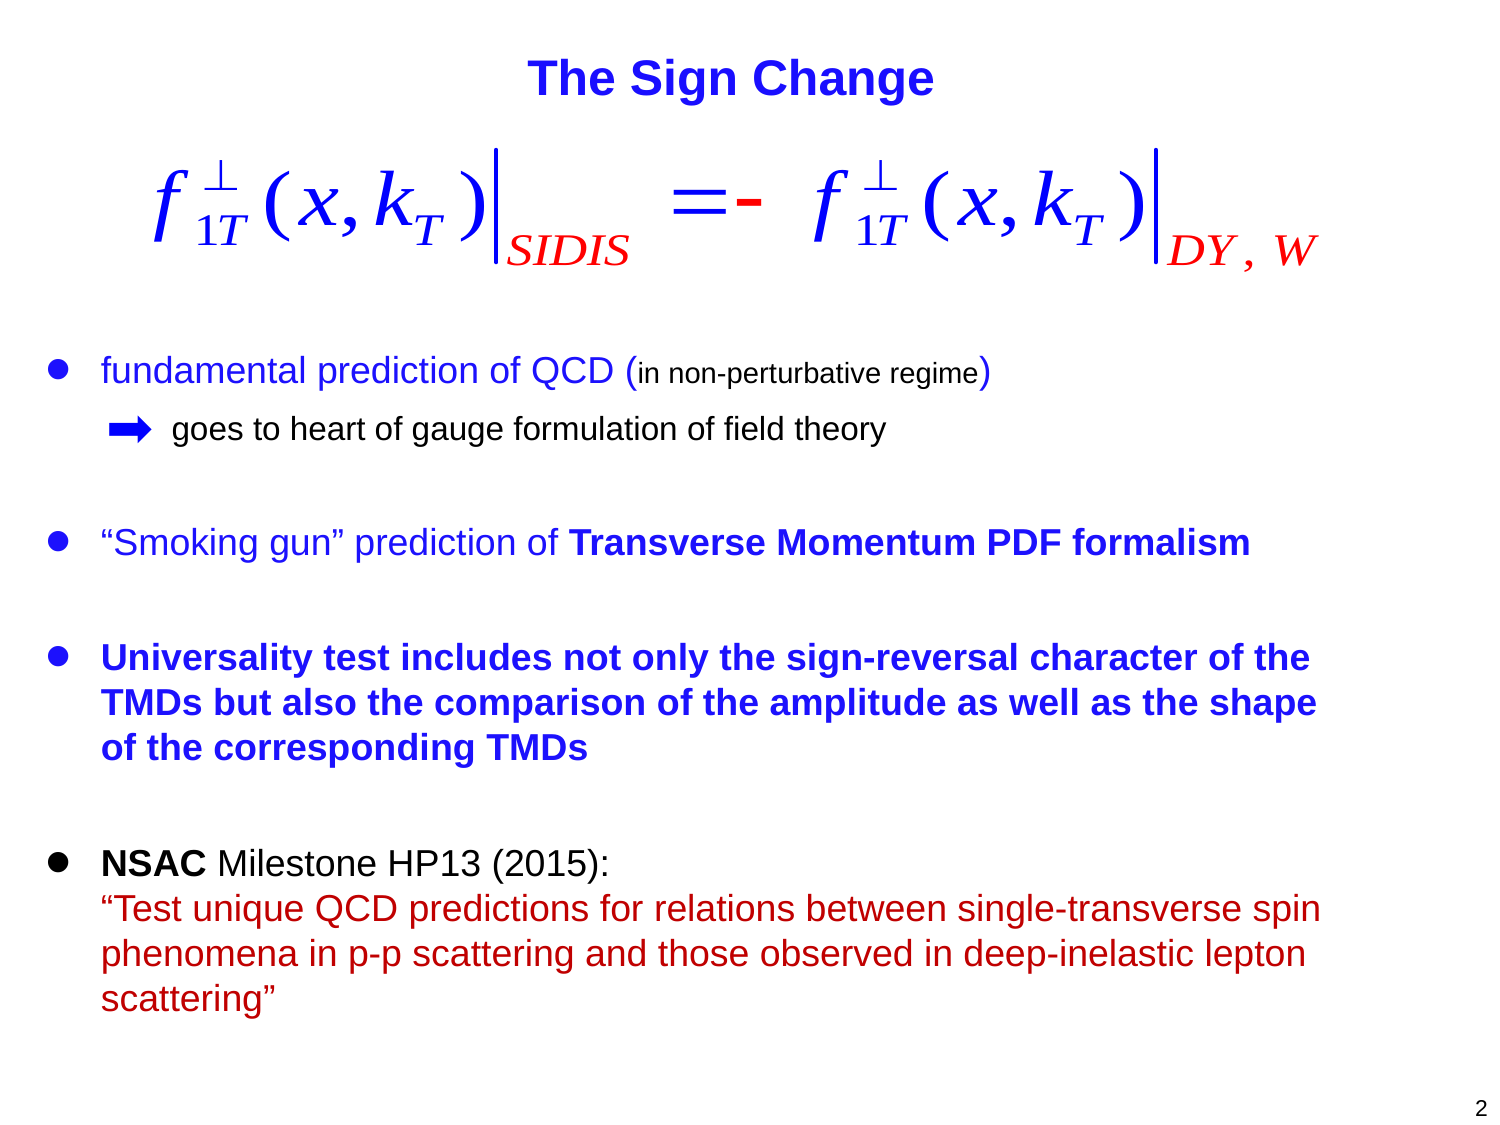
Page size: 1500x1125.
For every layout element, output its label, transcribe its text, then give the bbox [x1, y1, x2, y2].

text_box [123, 134, 1340, 291]
slide_number 2 [1459, 1085, 1500, 1125]
list fundamental prediction of QCD (in non-perturbative regime) goes to heart of gauge formulation of field theory “Smoking gun” prediction of Transverse Momentum PDF formalism Universality test includes not only the sign-reversal character of the TMDs but also the comparison of the amplitude as well as the shape of the corresponding TMDs NSAC Milestone HP13 (2015): “Test unique QCD predictions for relations between single-transverse spin phenomena in p-p scattering and those observed in deep-inelastic lepton scattering” [36, 336, 1363, 1063]
text_box The Sign Change [75, 37, 1388, 115]
